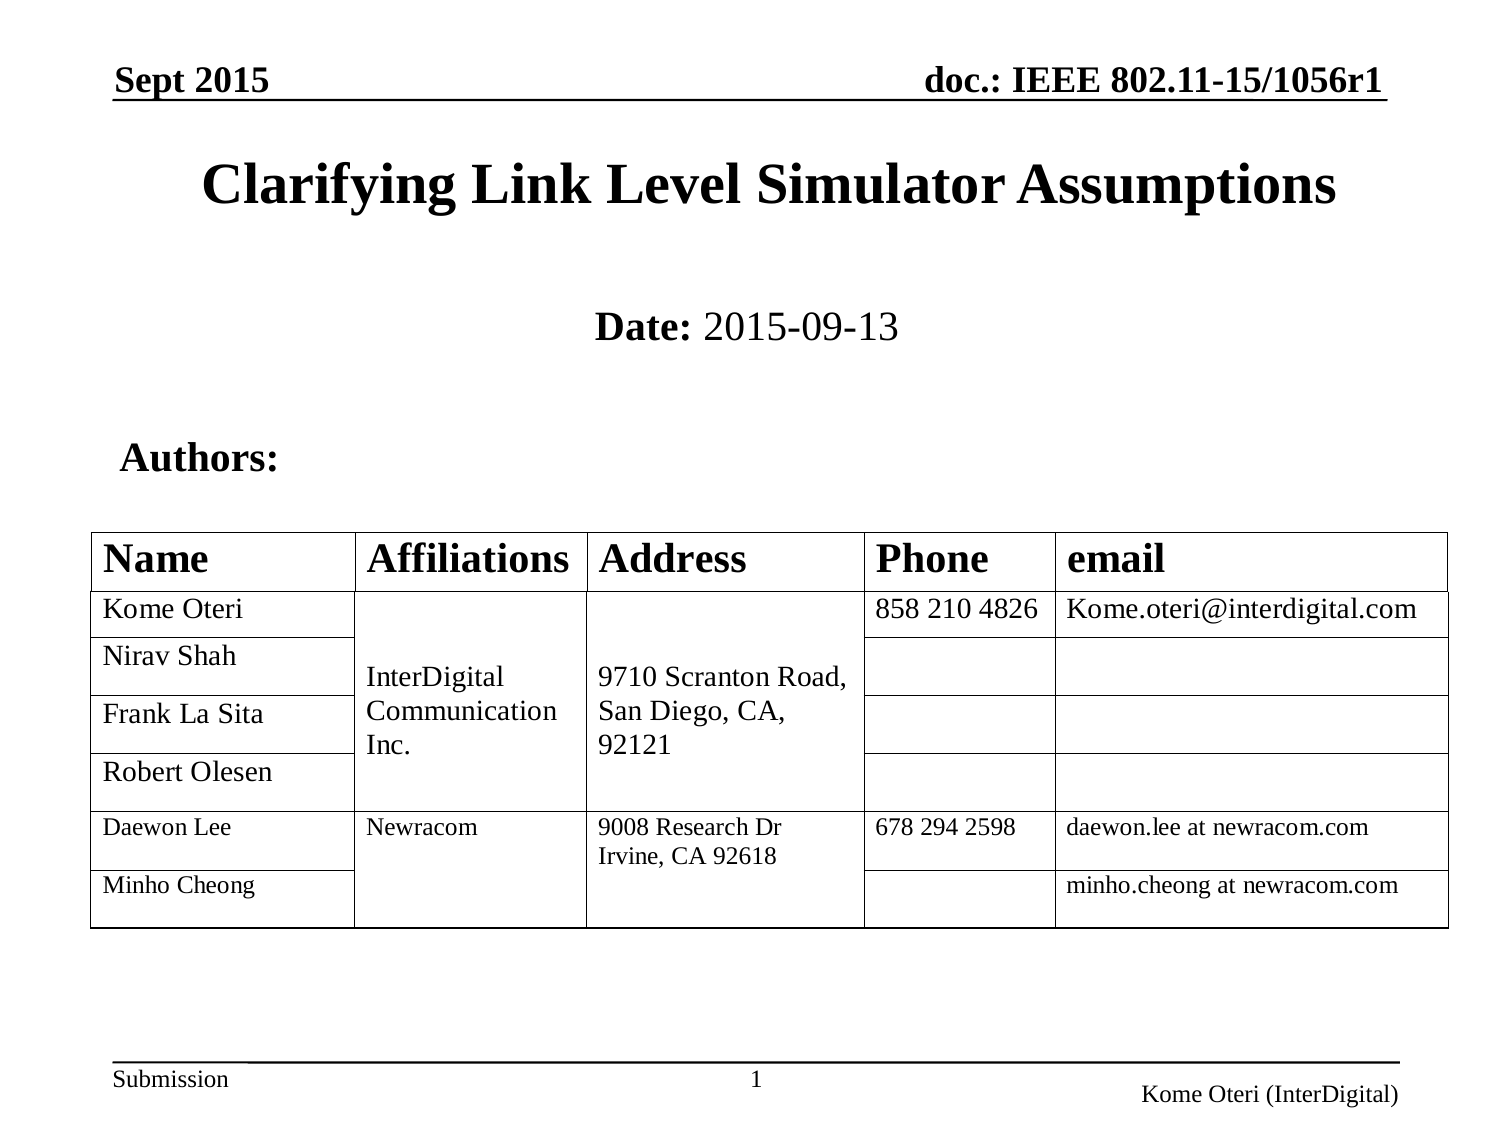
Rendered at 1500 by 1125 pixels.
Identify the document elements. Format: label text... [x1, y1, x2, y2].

text_box Date: 2015-09-13 [109, 291, 1385, 355]
slide_number 1 [749, 1061, 763, 1093]
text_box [40, 531, 1497, 987]
text_box Authors: [104, 422, 342, 485]
title Clarifying Link Level Simulator Assumptions [114, 99, 1426, 262]
footer Kome Oteri (InterDigital) [1137, 1077, 1400, 1108]
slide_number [114, 54, 272, 101]
